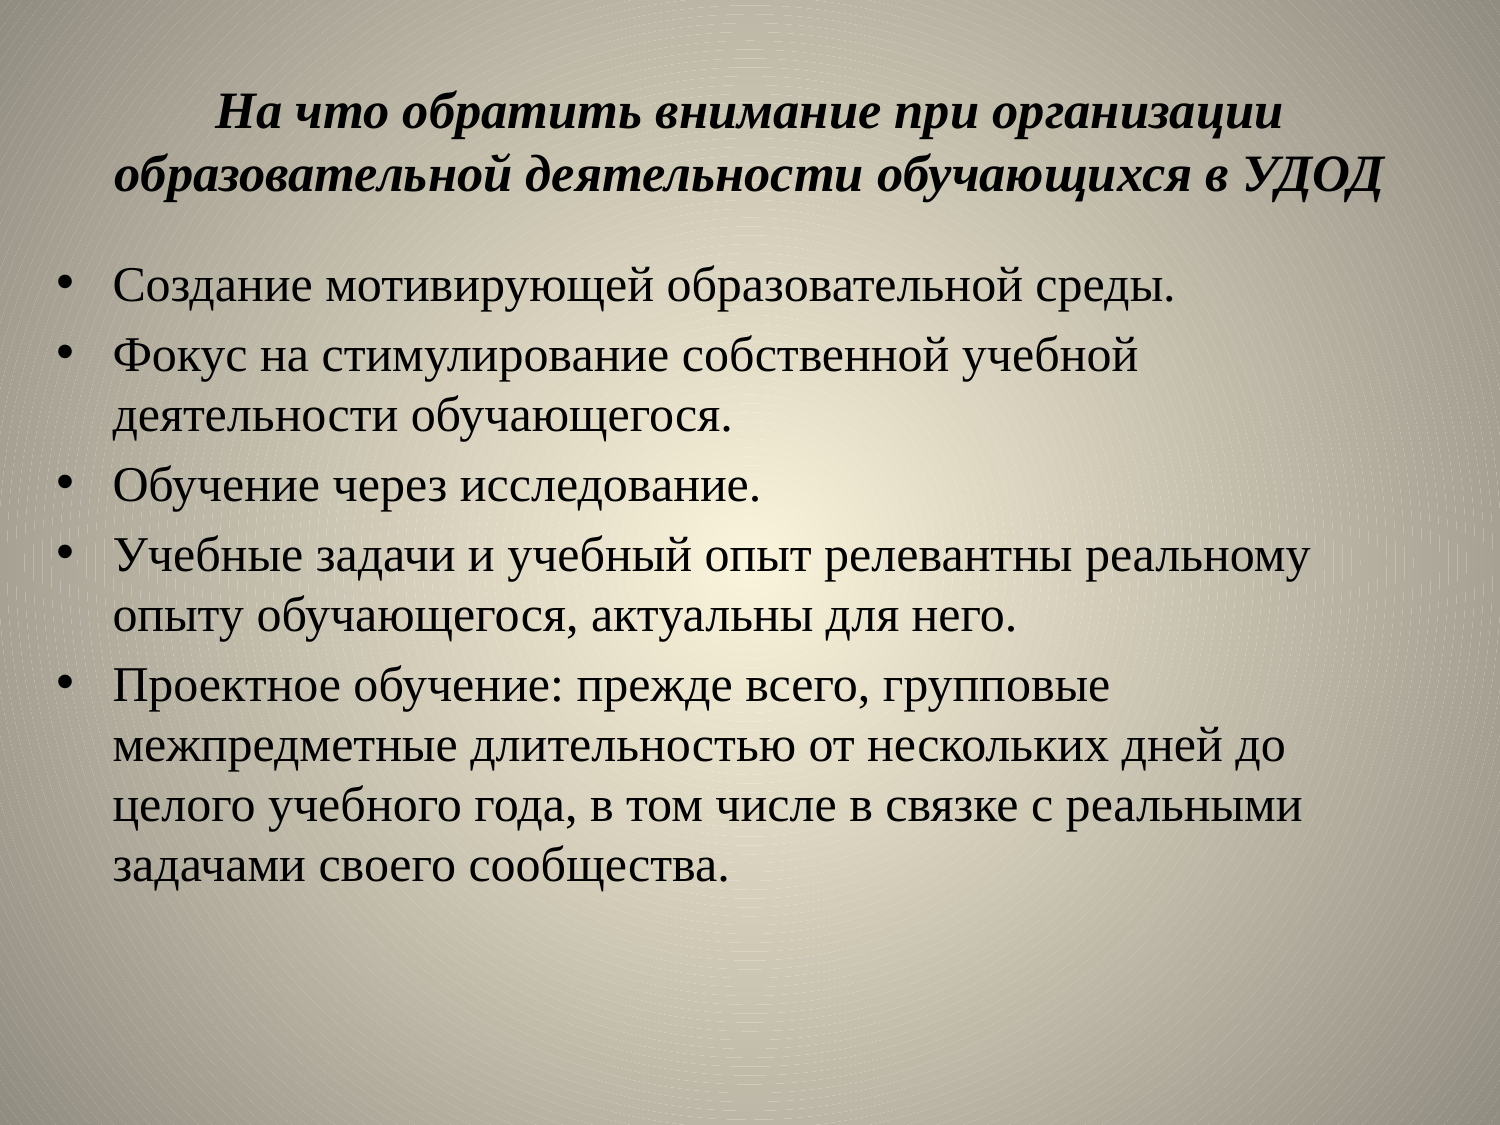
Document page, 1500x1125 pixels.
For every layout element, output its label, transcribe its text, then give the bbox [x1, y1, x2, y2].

title На что обратить внимание при организации образовательной деятельности обучающихся в УДОД [75, 45, 1425, 233]
list Создание мотивирующей образовательной среды. Фокус на стимулирование собственной учебной деятельности обучающегося. Обучение через исследование. Учебные задачи и учебный опыт релевантны реальному опыту обучающегося, актуальны для него. Проектное обучение: прежде всего, групповые межпредметные длительностью от нескольких дней до целого учебного года, в том числе в связке с реальными задачами своего сообщества. [41, 243, 1425, 1005]
